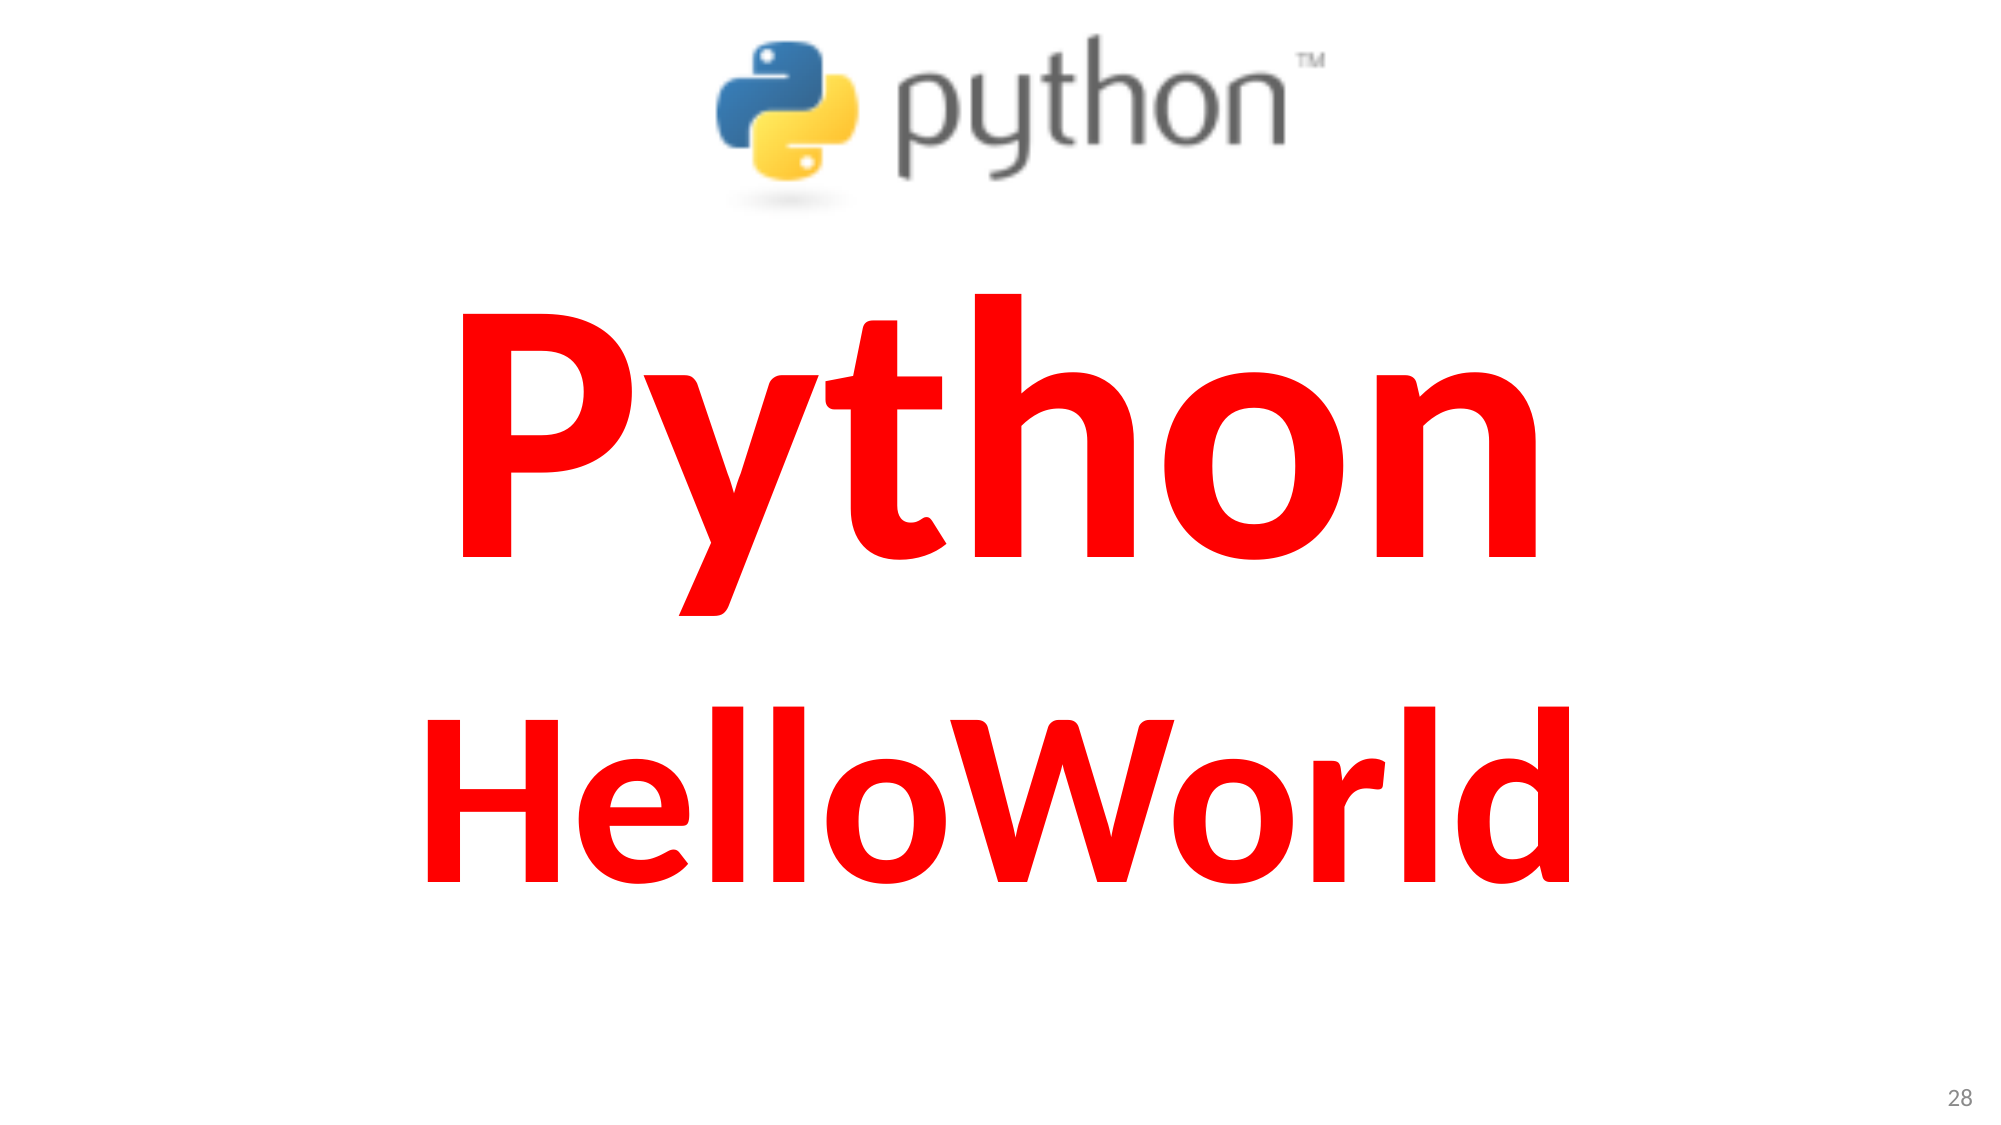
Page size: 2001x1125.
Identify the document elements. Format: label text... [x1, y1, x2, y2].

slide_number 28 [1830, 1076, 1989, 1116]
picture [616, 0, 1384, 259]
title Python HelloWorld [324, 45, 1675, 1070]
